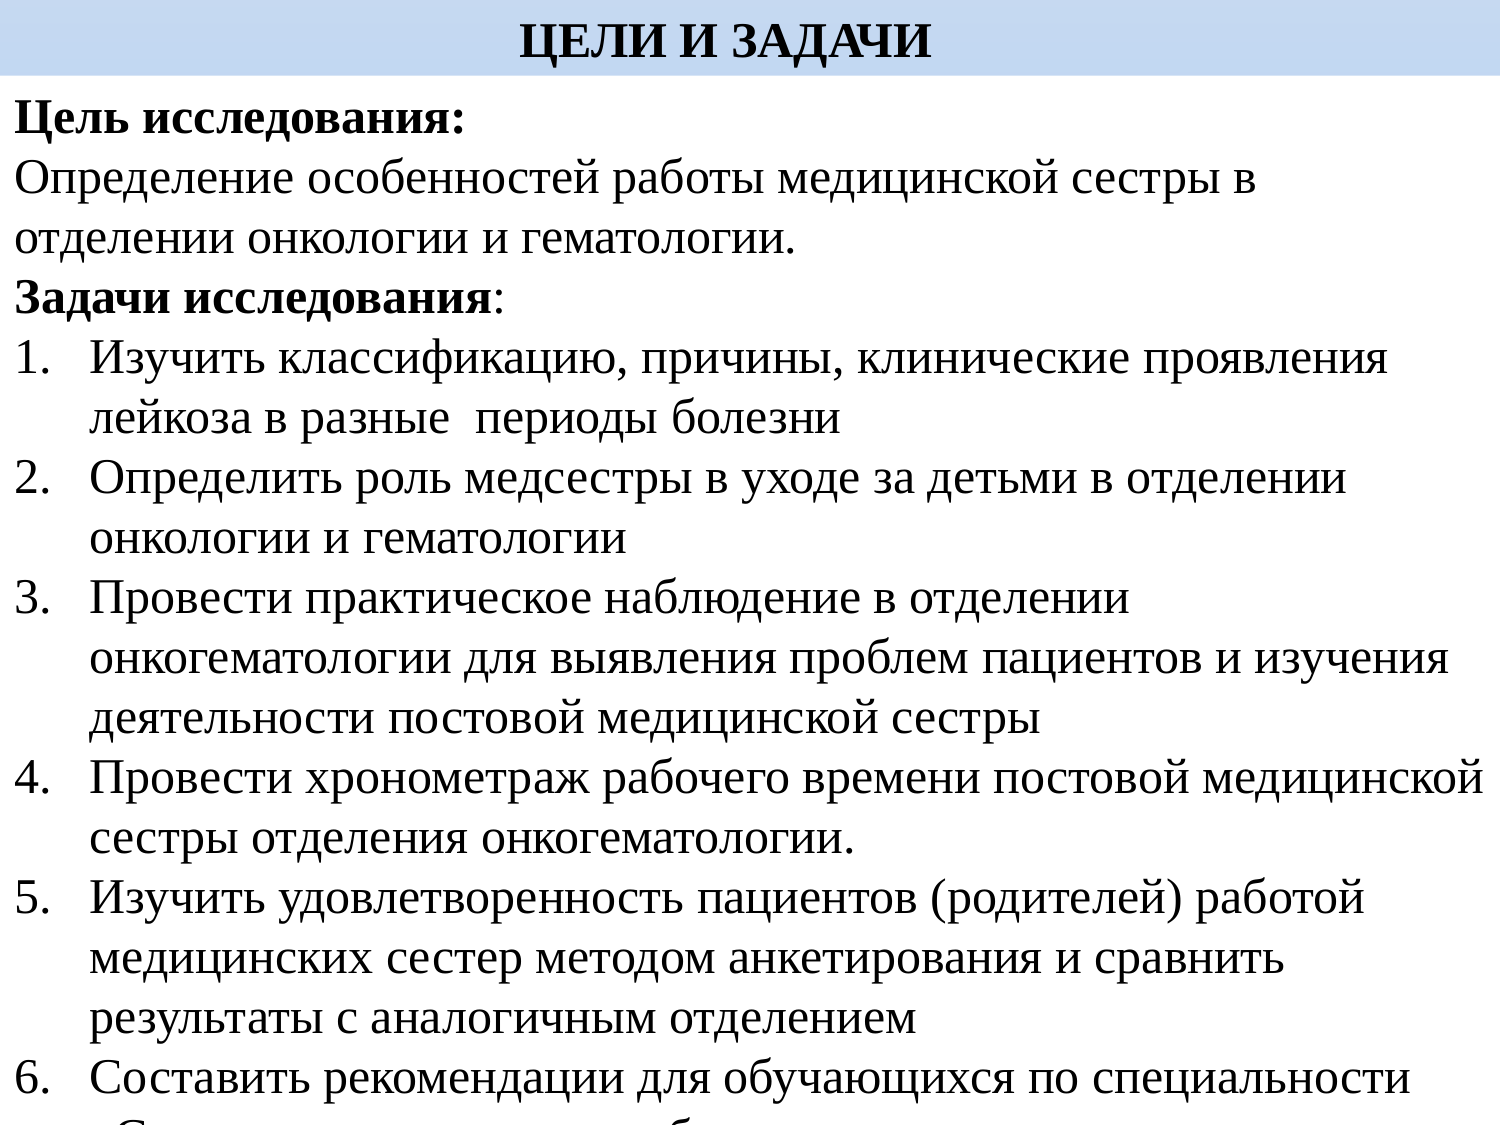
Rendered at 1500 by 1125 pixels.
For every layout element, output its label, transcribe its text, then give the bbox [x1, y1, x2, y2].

text_box ЦЕЛИ И ЗАДАЧИ [147, 0, 1306, 75]
text_box Цель исследования: Определение особенностей работы медицинской сестры в отделении онкологии и гематологии. Задачи исследования: Изучить классификацию, причины, клинические проявления лейкоза в разные периоды болезни Определить роль медсестры в уходе за детьми в отделении онкологии и гематологии Провести практическое наблюдение в отделении онкогематологии для выявления проблем пациентов и изучения деятельности постовой медицинской сестры Провести хронометраж рабочего времени постовой медицинской сестры отделения онкогематологии. Изучить удовлетворенность пациентов (родителей) работой медицинских сестер методом анкетирования и сравнить результаты с аналогичным отделением Составить рекомендации для обучающихся по специальности «Сестринское дело» для работы в отделении онкогематологии. [0, 75, 1500, 1125]
